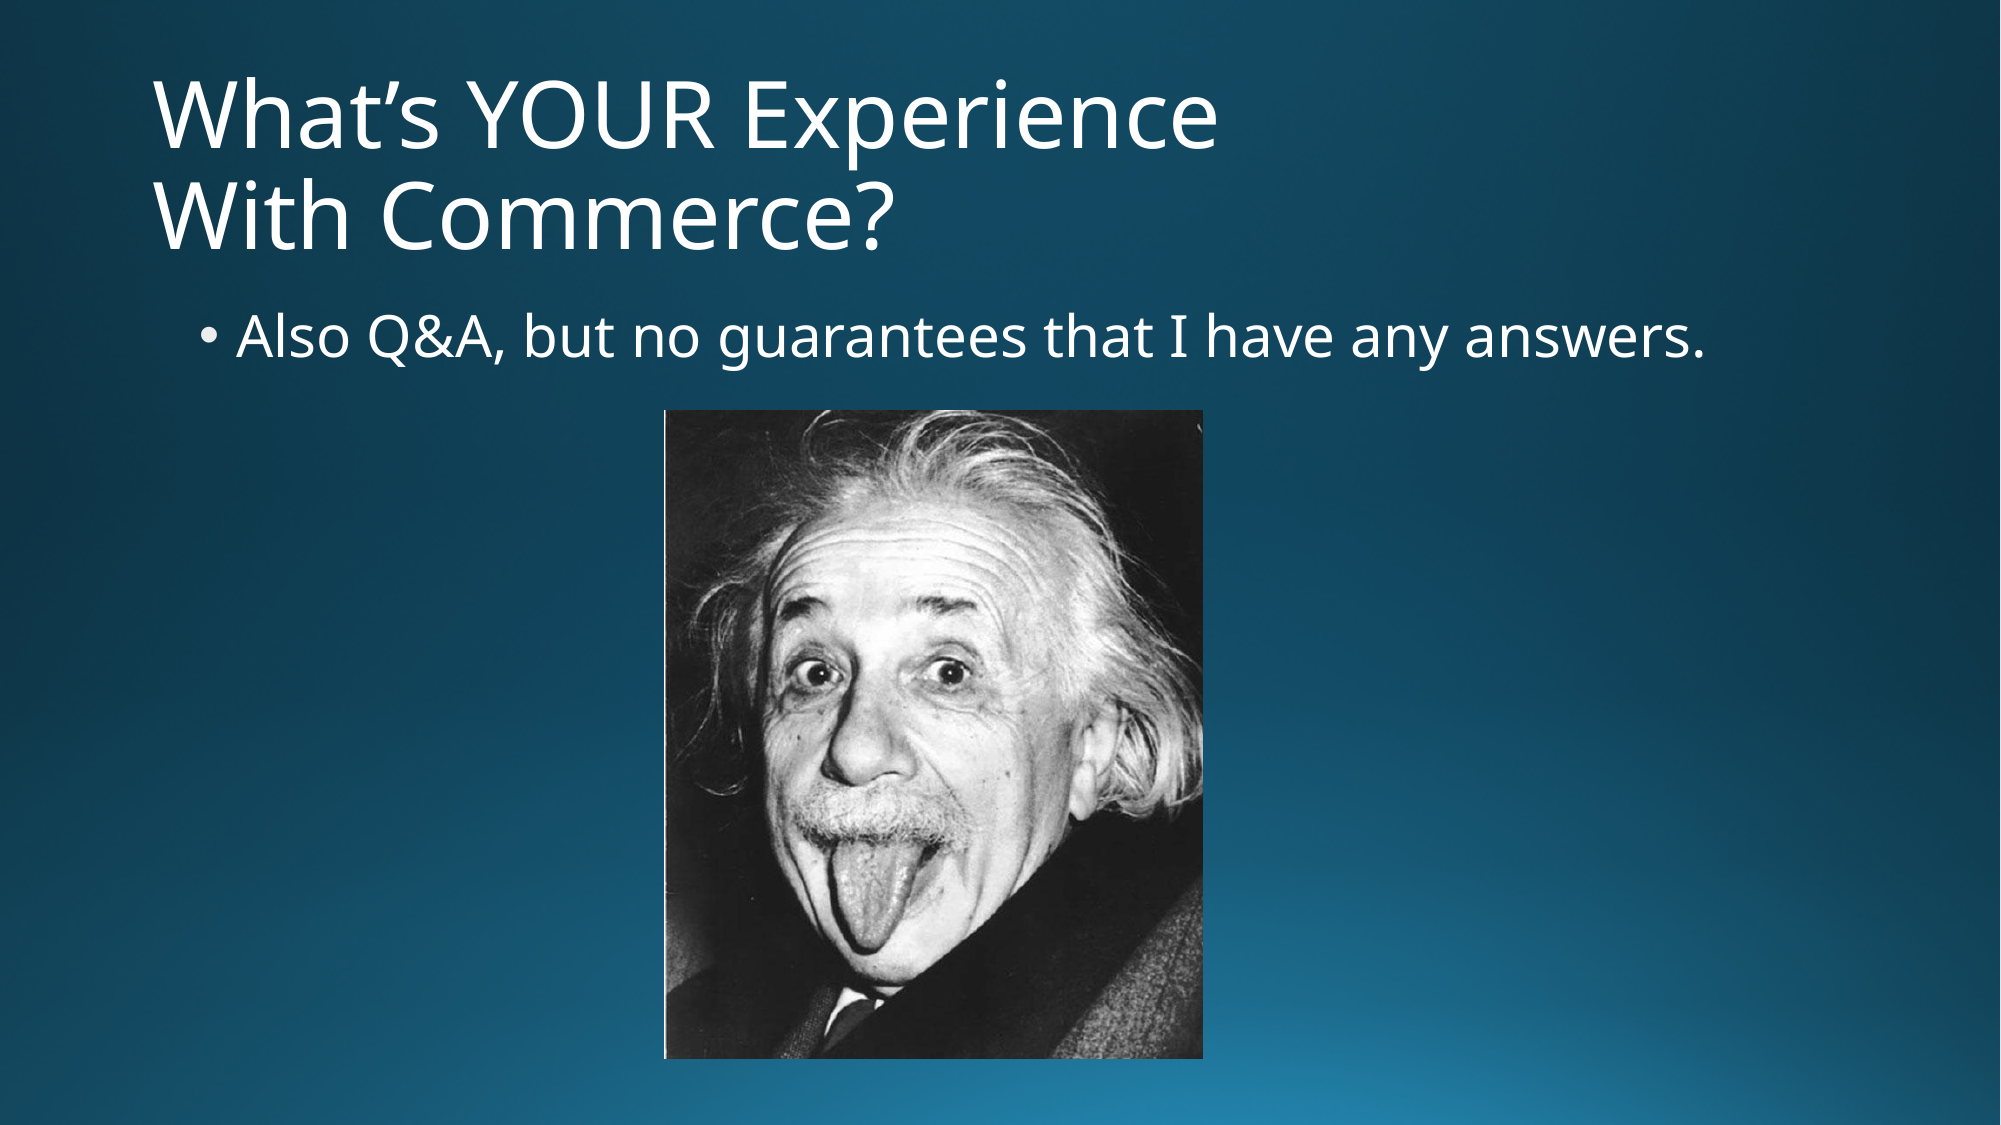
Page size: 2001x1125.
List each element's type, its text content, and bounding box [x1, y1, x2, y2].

list Also Q&A, but no guarantees that I have any answers. [183, 299, 1863, 1014]
picture [0, 0, 2001, 1125]
title What’s YOUR Experience With Commerce? [137, 59, 1863, 278]
